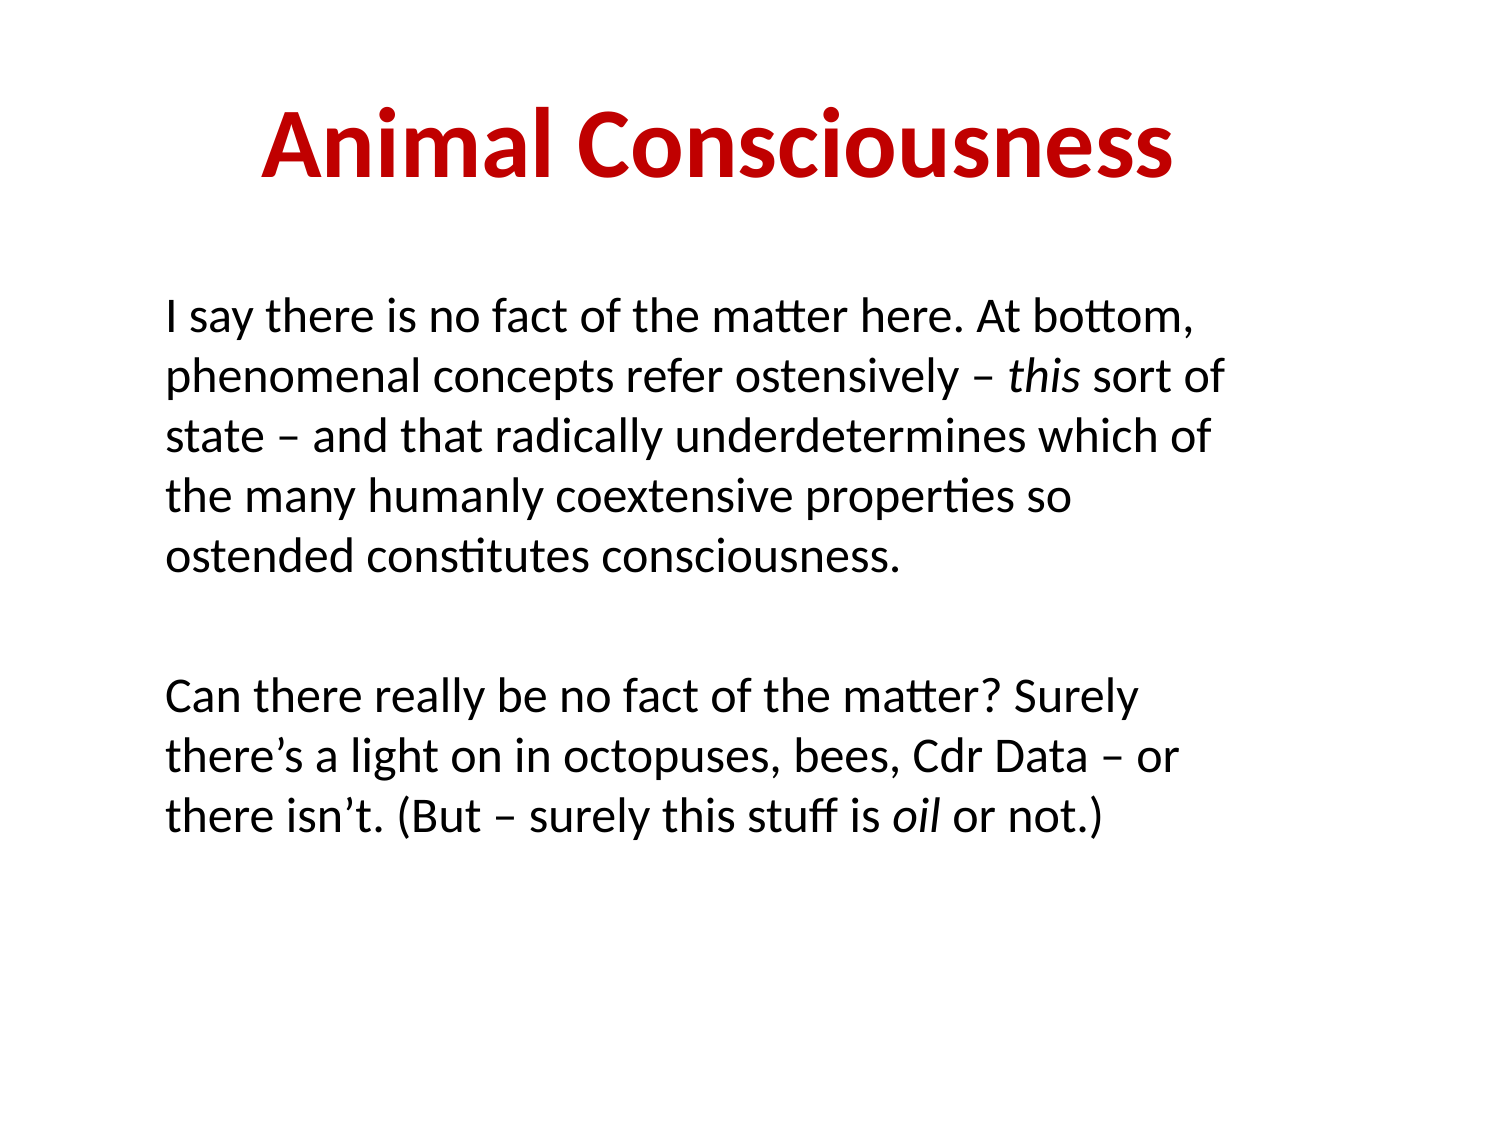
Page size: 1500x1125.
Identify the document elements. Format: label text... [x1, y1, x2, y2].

title Animal Consciousness [75, 50, 1363, 225]
list I say there is no fact of the matter here. At bottom, phenomenal concepts refer ostensively – this sort of state – and that radically underdetermines which of the many humanly coextensive properties so ostended constitutes consciousness. Can there really be no fact of the matter? Surely there’s a light on in octopuses, bees, Cdr Data – or there isn’t. (But – surely this stuff is oil or not.) [150, 275, 1263, 1038]
